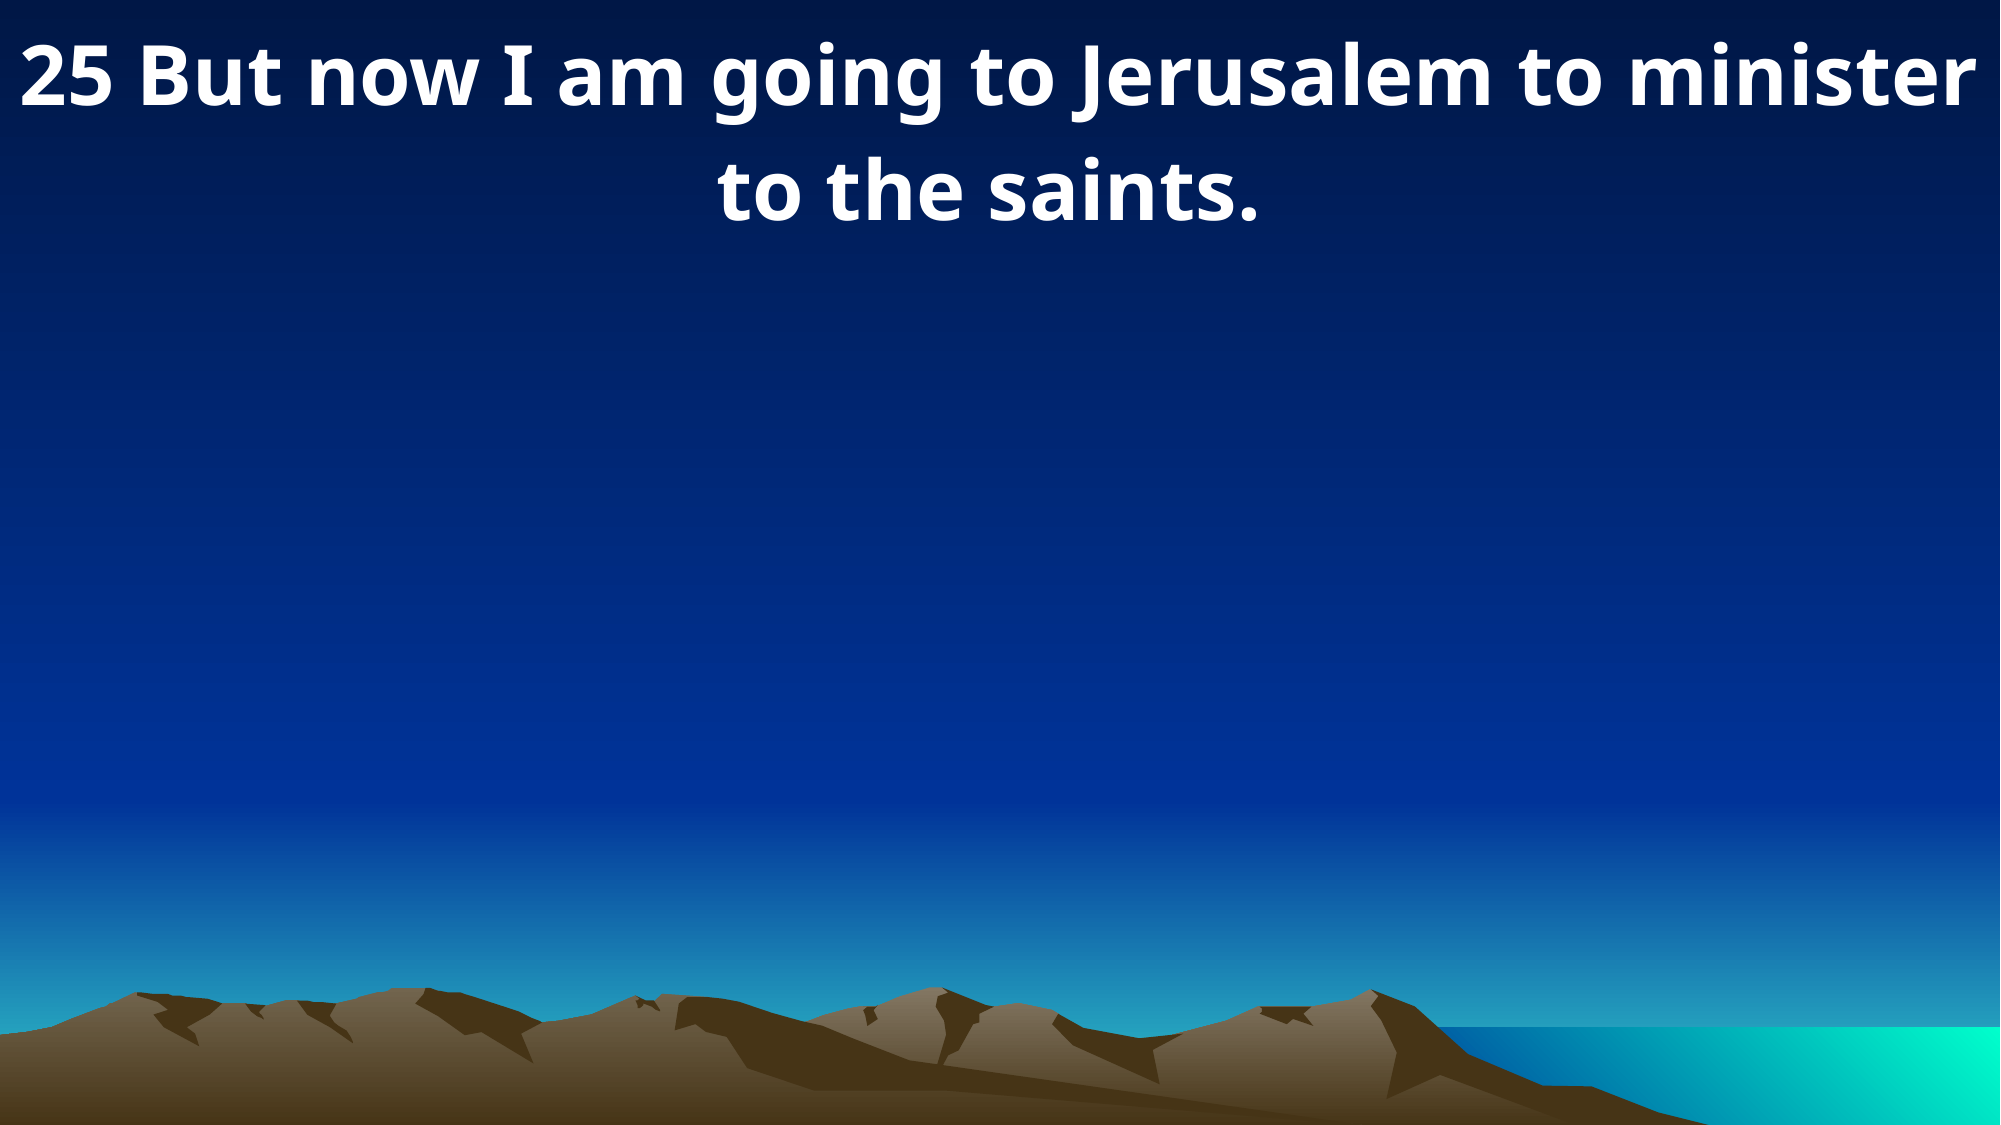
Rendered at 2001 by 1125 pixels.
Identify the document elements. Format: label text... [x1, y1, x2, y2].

text_box 25 But now I am going to Jerusalem to minister to the saints. [0, 0, 2000, 900]
